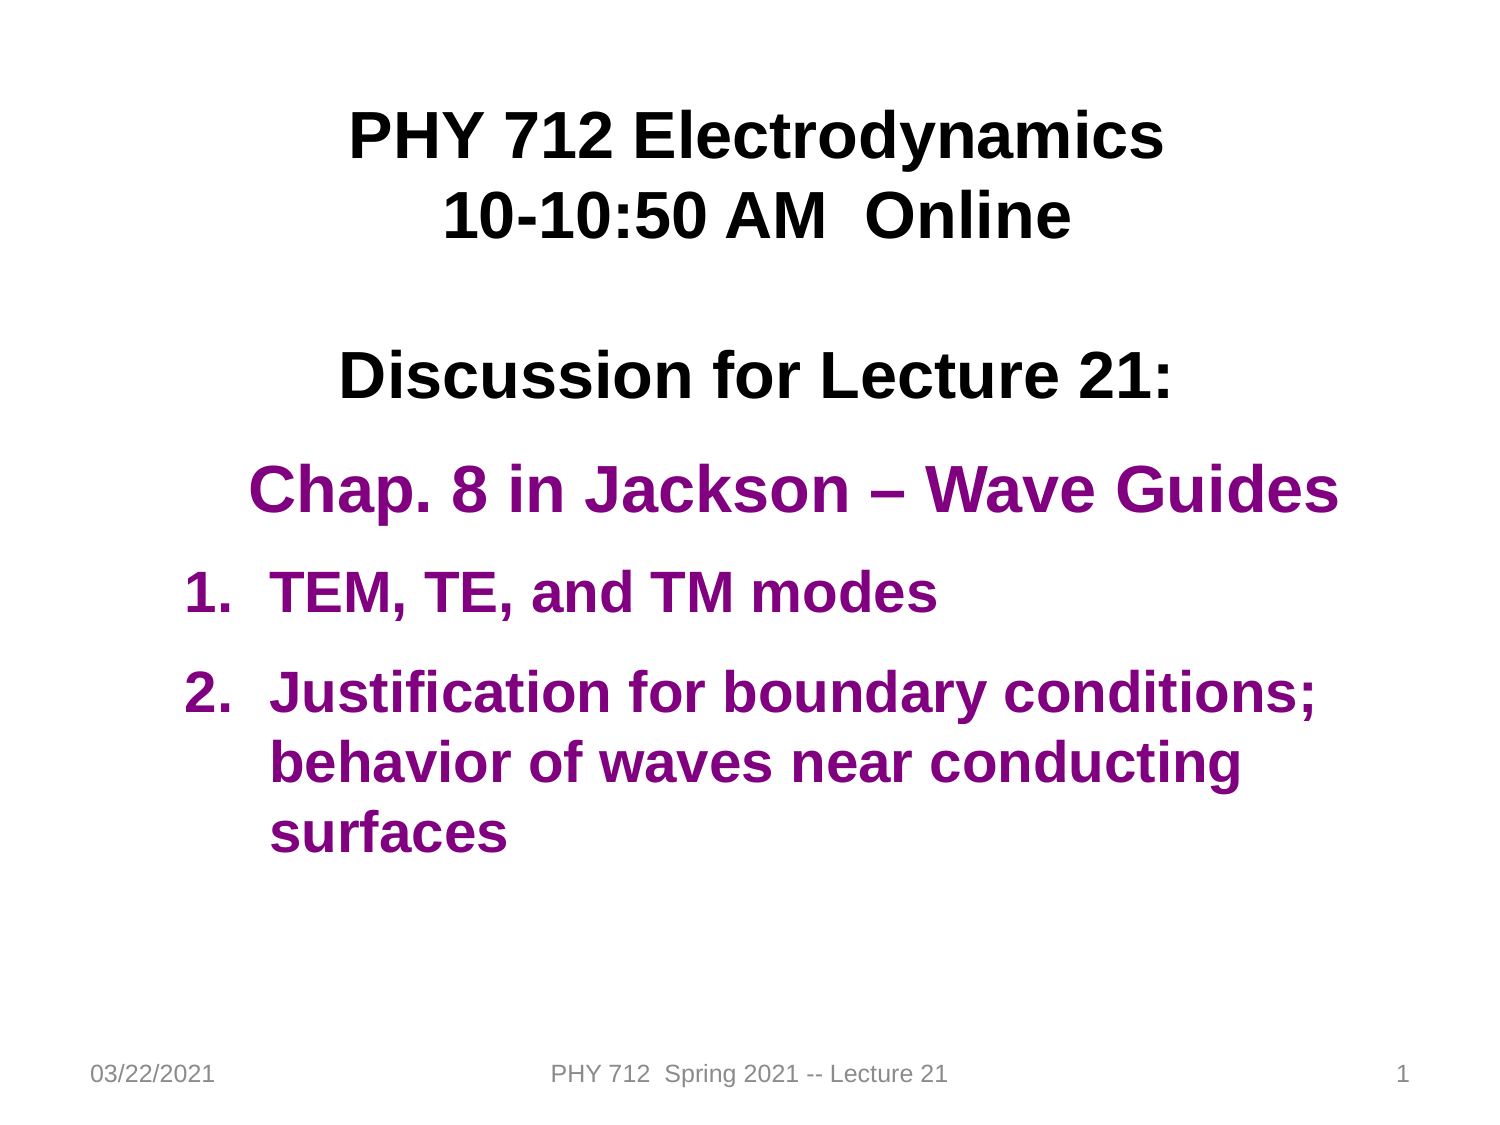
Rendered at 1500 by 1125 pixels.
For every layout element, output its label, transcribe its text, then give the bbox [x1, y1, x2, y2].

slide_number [75, 1042, 425, 1103]
text_box PHY 712 Electrodynamics 10-10:50 AM Online Discussion for Lecture 21: Chap. 8 in Jackson – Wave Guides TEM, TE, and TM modes Justification for boundary conditions; behavior of waves near conducting surfaces [20, 84, 1495, 971]
slide_number 1 [1074, 1042, 1425, 1103]
footer PHY 712 Spring 2021 -- Lecture 21 [512, 1042, 988, 1103]
